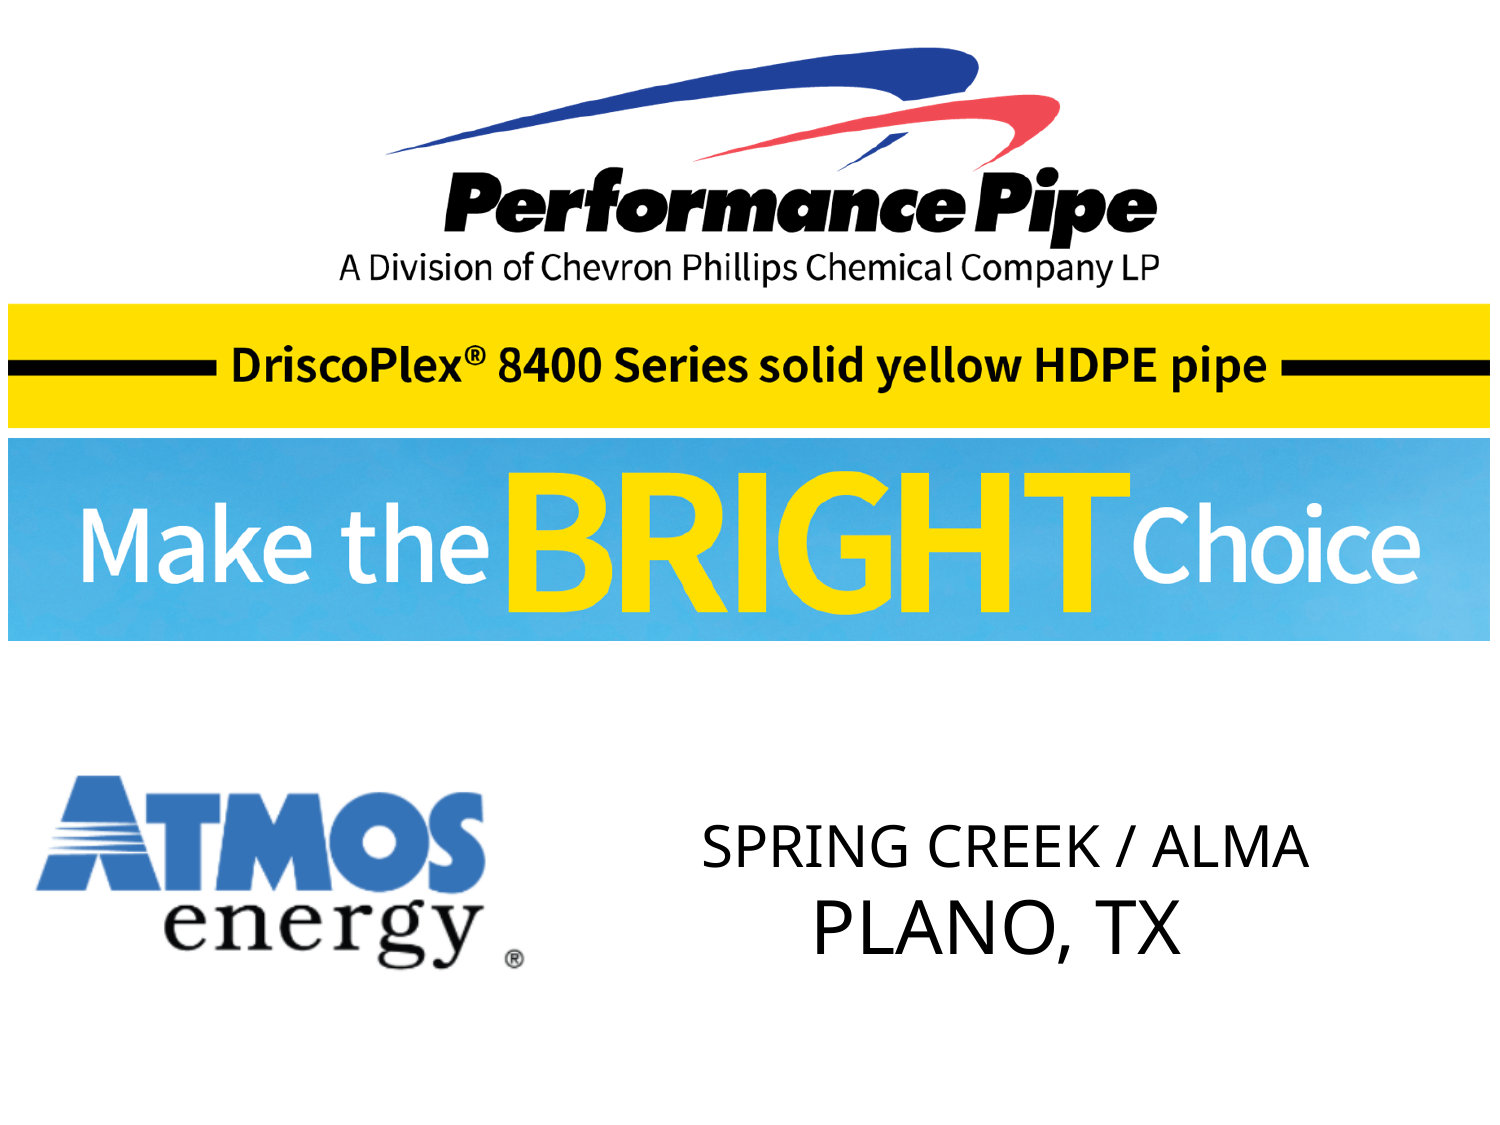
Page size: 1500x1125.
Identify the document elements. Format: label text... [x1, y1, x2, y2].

text_box SPRING CREEK / ALMA PLANO, TX [547, 802, 1466, 977]
picture [0, 39, 1500, 641]
picture [12, 761, 547, 979]
